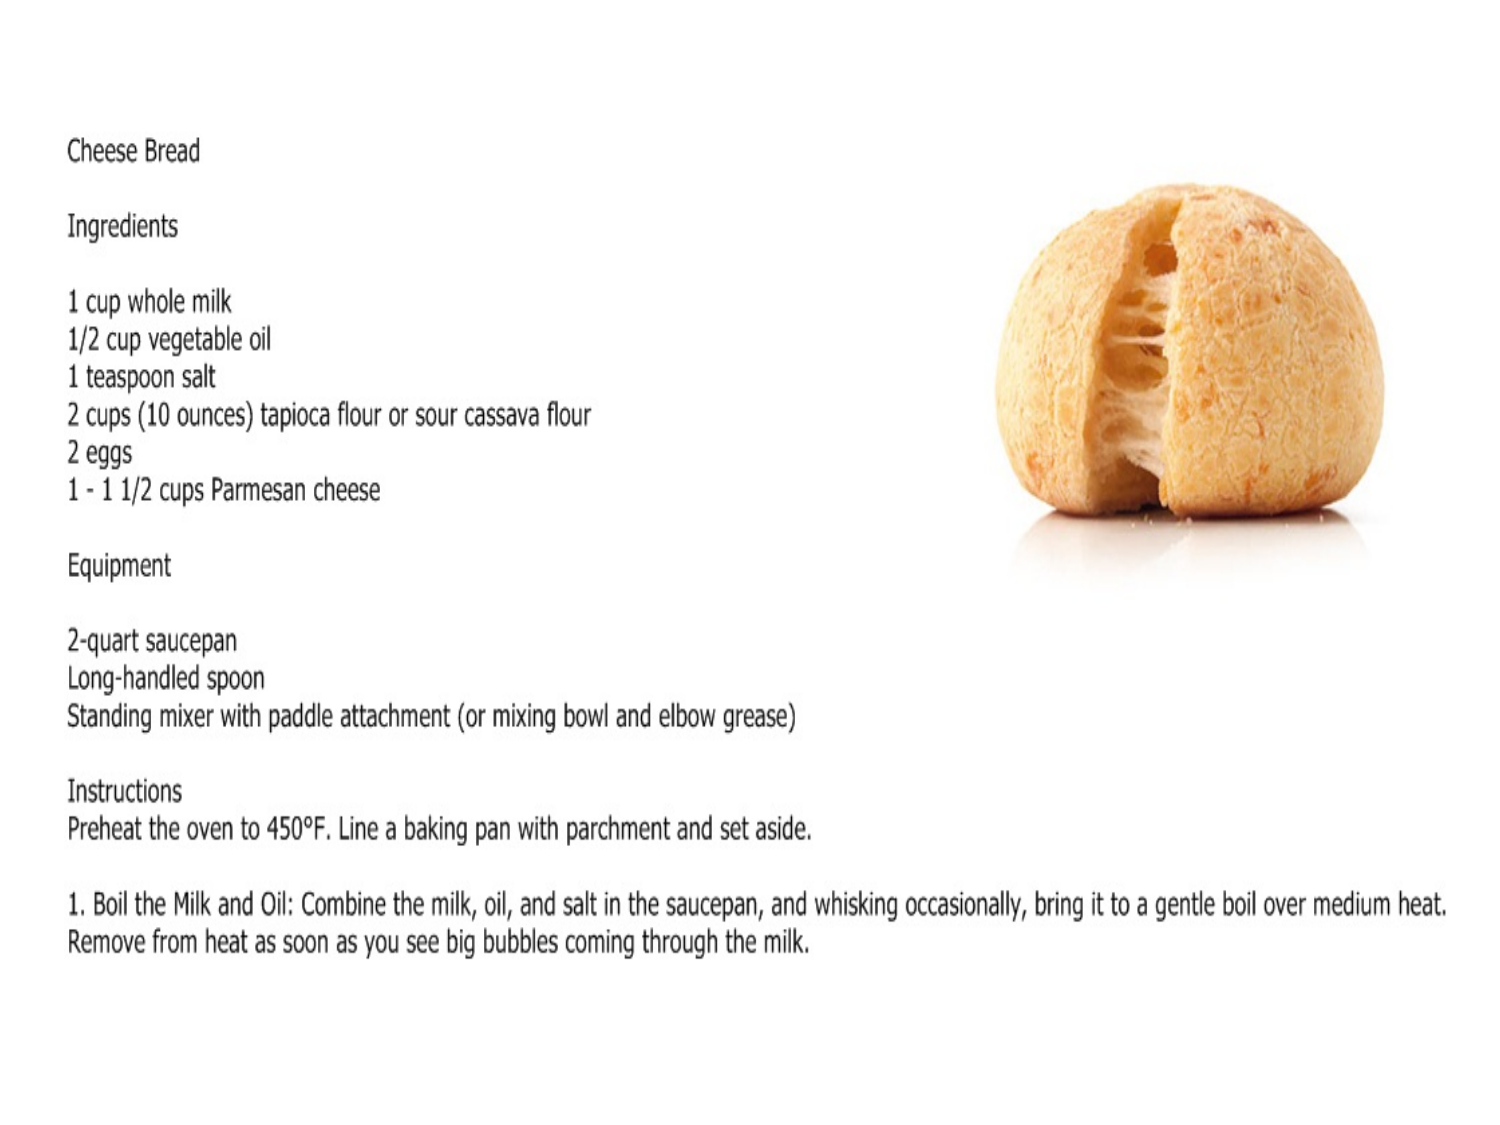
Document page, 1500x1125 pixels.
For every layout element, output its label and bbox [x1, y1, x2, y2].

list [64, 101, 1467, 965]
